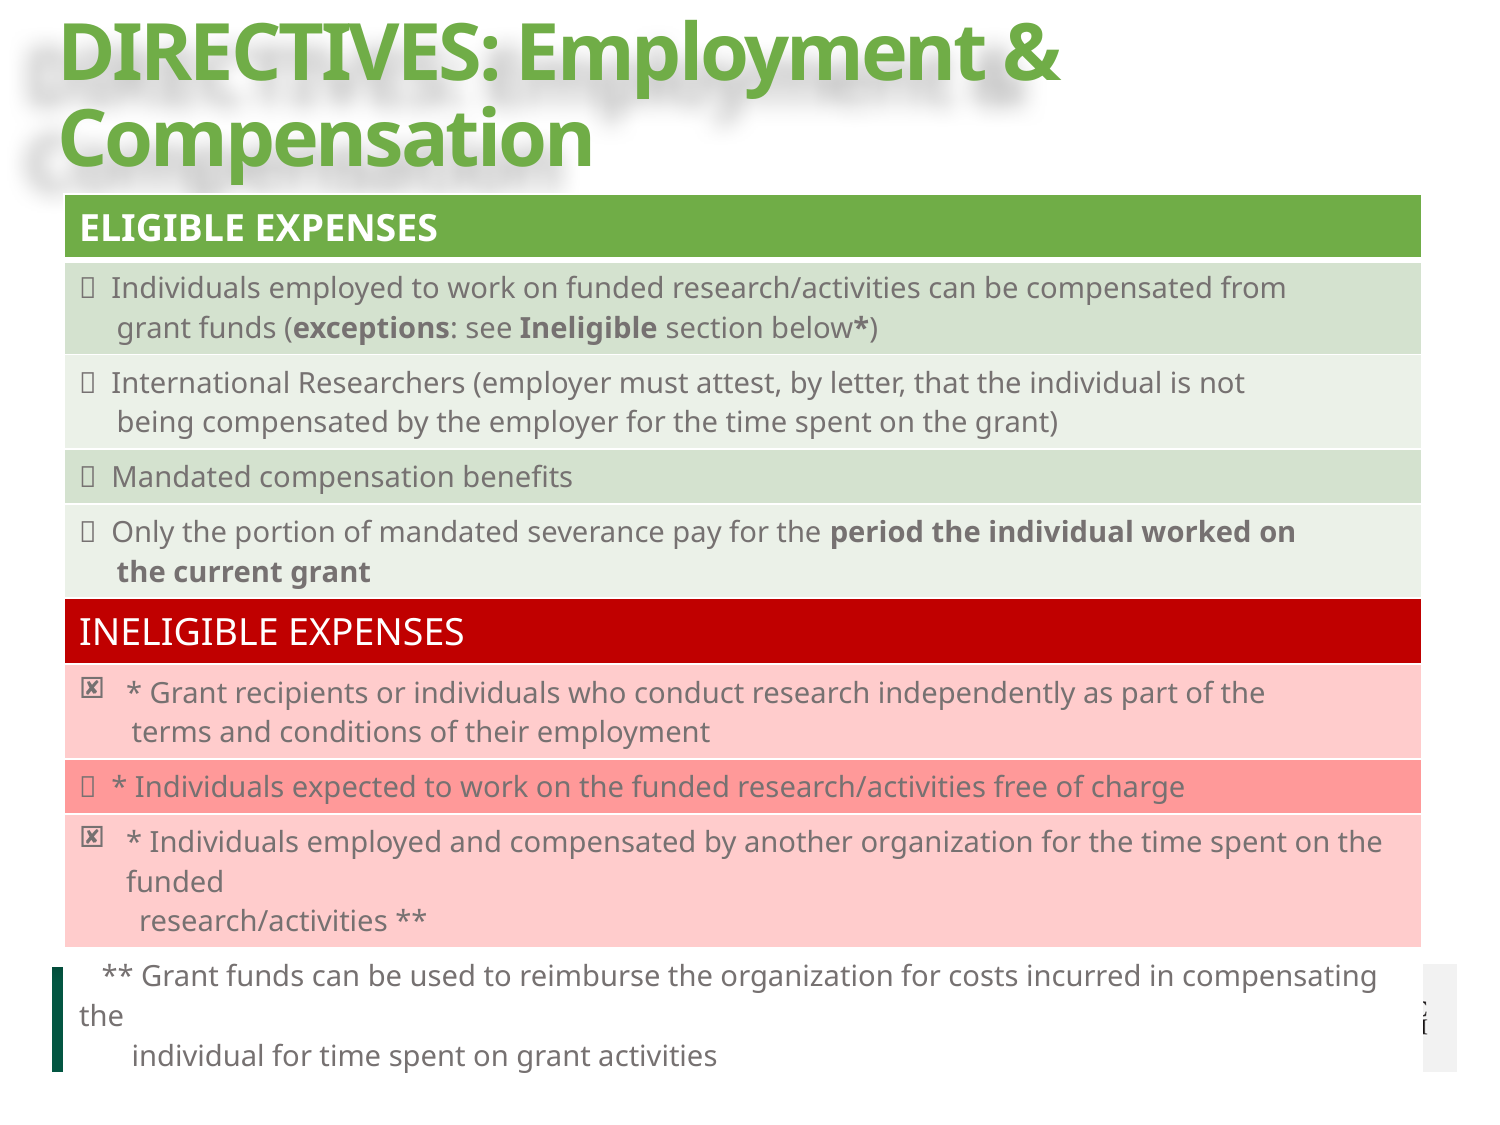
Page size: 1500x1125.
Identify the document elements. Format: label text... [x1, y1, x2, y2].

table_cell ** Grant funds can be used to reimburse the organization for costs incurred in compensating the individual for time spent on grant activities [65, 949, 1421, 1081]
table_cell  Mandated compensation benefits [65, 450, 1421, 503]
table_cell * Individuals employed and compensated by another organization for the time spent on the funded research/activities ** [65, 815, 1421, 947]
table_cell INELIGIBLE EXPENSES [65, 599, 1421, 663]
table_cell  Only the portion of mandated severance pay for the period the individual worked on the current grant [65, 505, 1421, 597]
table_header ELIGIBLE EXPENSES [65, 195, 1421, 257]
table_cell  Individuals employed to work on funded research/activities can be compensated from grant funds (exceptions: see Ineligible section below*) [65, 263, 1421, 354]
picture [51, 967, 449, 1073]
table_cell  * Individuals expected to work on the funded research/activities free of charge [65, 760, 1421, 813]
picture [953, 964, 1457, 1073]
table_cell  International Researchers (employer must attest, by letter, that the individual is not being compensated by the employer for the time spent on the grant) [65, 355, 1421, 448]
title DIRECTIVES: Employment & Compensation [42, 85, 1472, 194]
table_cell * Grant recipients or individuals who conduct research independently as part of the terms and conditions of their employment [65, 665, 1421, 758]
